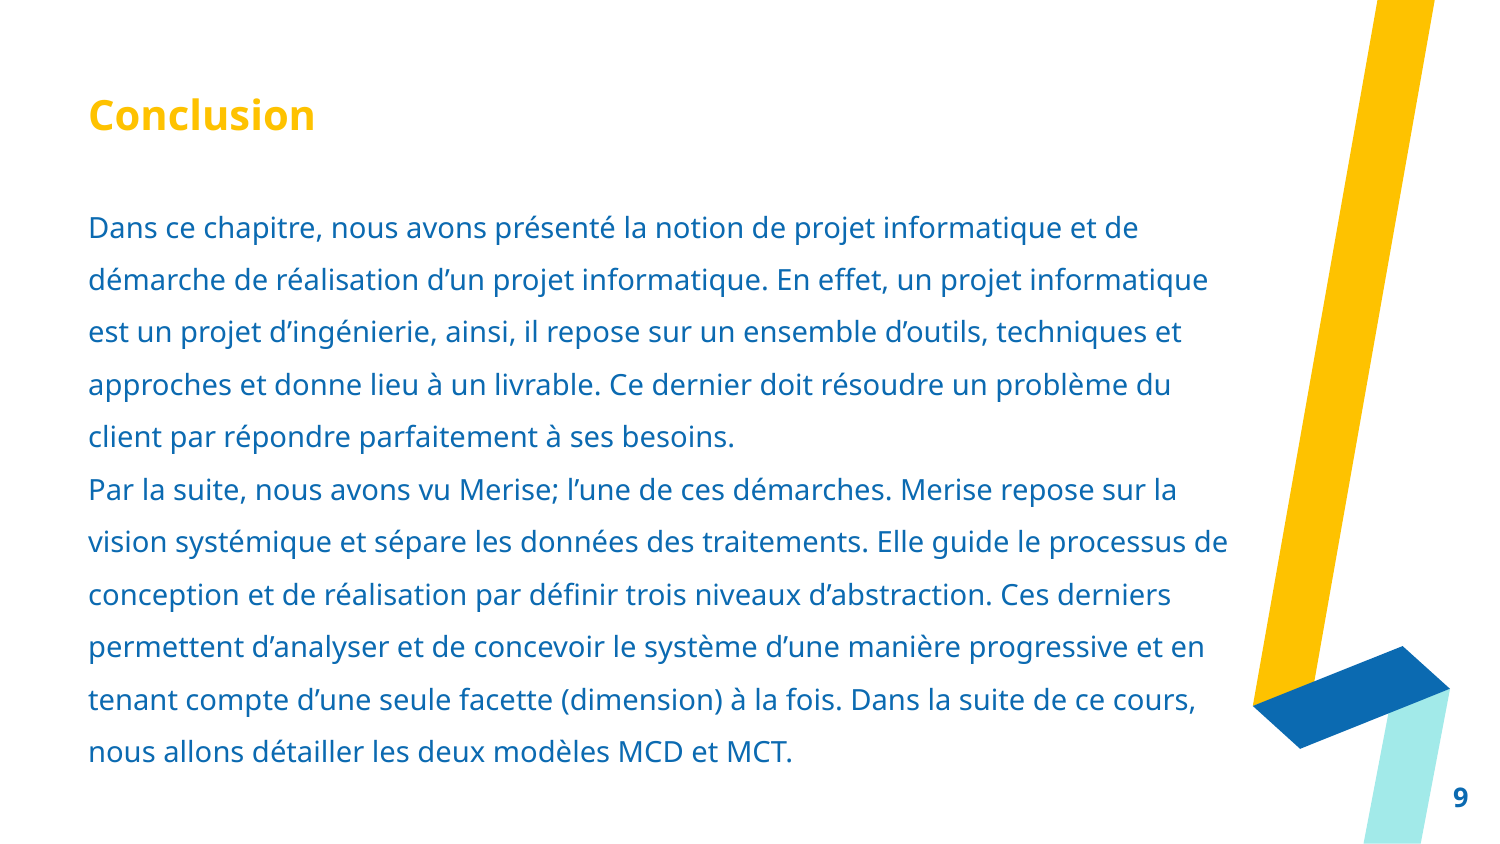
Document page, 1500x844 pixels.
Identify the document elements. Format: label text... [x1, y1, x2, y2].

slide_number 9 [1378, 766, 1469, 832]
text_box Conclusion Dans ce chapitre, nous avons présenté la notion de projet informatique et de démarche de réalisation d’un projet informatique. En effet, un projet informatique est un projet d’ingénierie, ainsi, il repose sur un ensemble d’outils, techniques et approches et donne lieu à un livrable. Ce dernier doit résoudre un problème du client par répondre parfaitement à ses besoins. Par la suite, nous avons vu Merise; l’une de ces démarches. Merise repose sur la vision systémique et sépare les données des traitements. Elle guide le processus de conception et de réalisation par définir trois niveaux d’abstraction. Ces derniers permettent d’analyser et de concevoir le système d’une manière progressive et en tenant compte d’une seule facette (dimension) à la fois. Dans la suite de ce cours, nous allons détailler les deux modèles MCD et MCT. [88, 63, 1244, 393]
